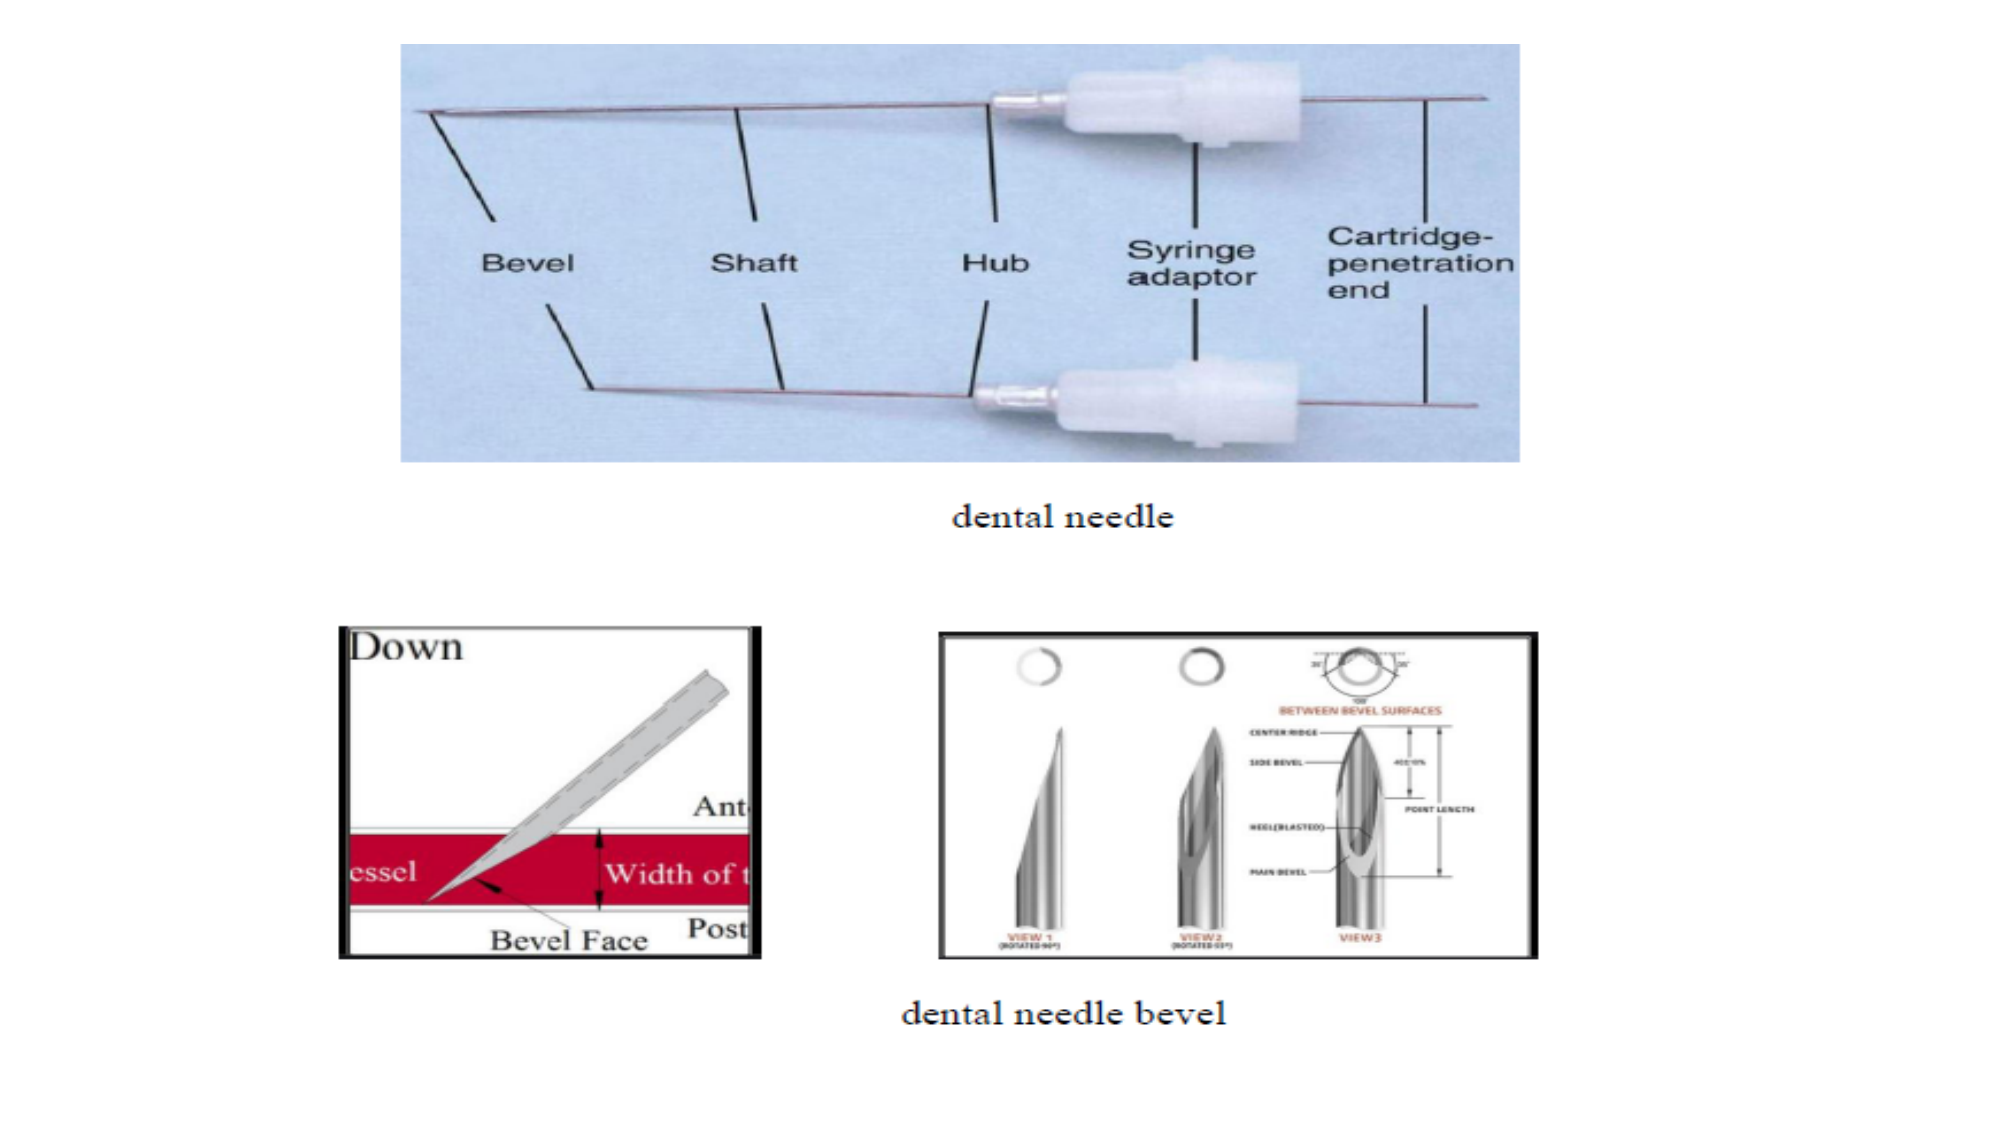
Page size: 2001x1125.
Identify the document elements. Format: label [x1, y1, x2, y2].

picture [105, 44, 1817, 1036]
